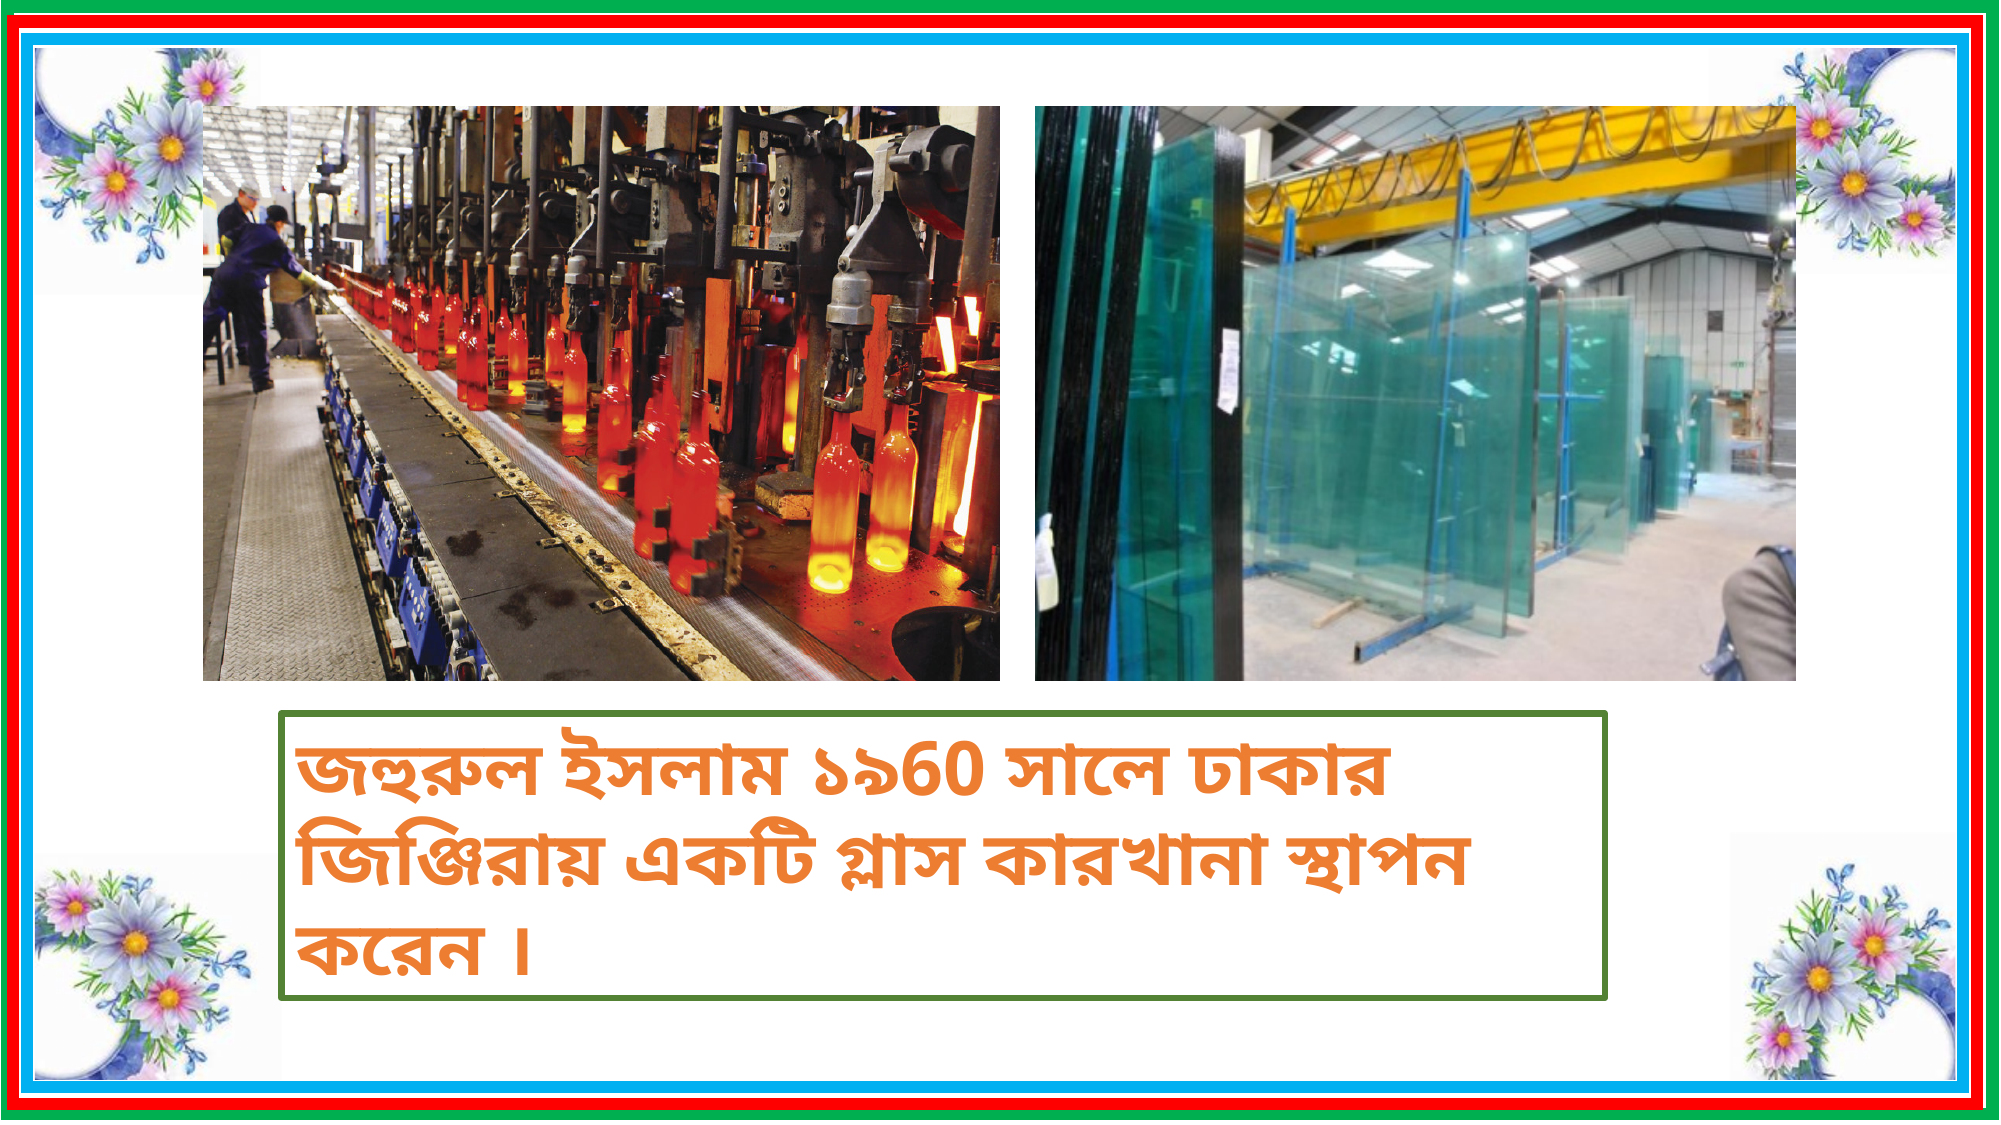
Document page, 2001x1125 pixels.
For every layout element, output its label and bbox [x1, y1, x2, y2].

picture [203, 106, 1000, 681]
picture [1035, 106, 1796, 681]
text_box [7, 6, 1993, 1115]
